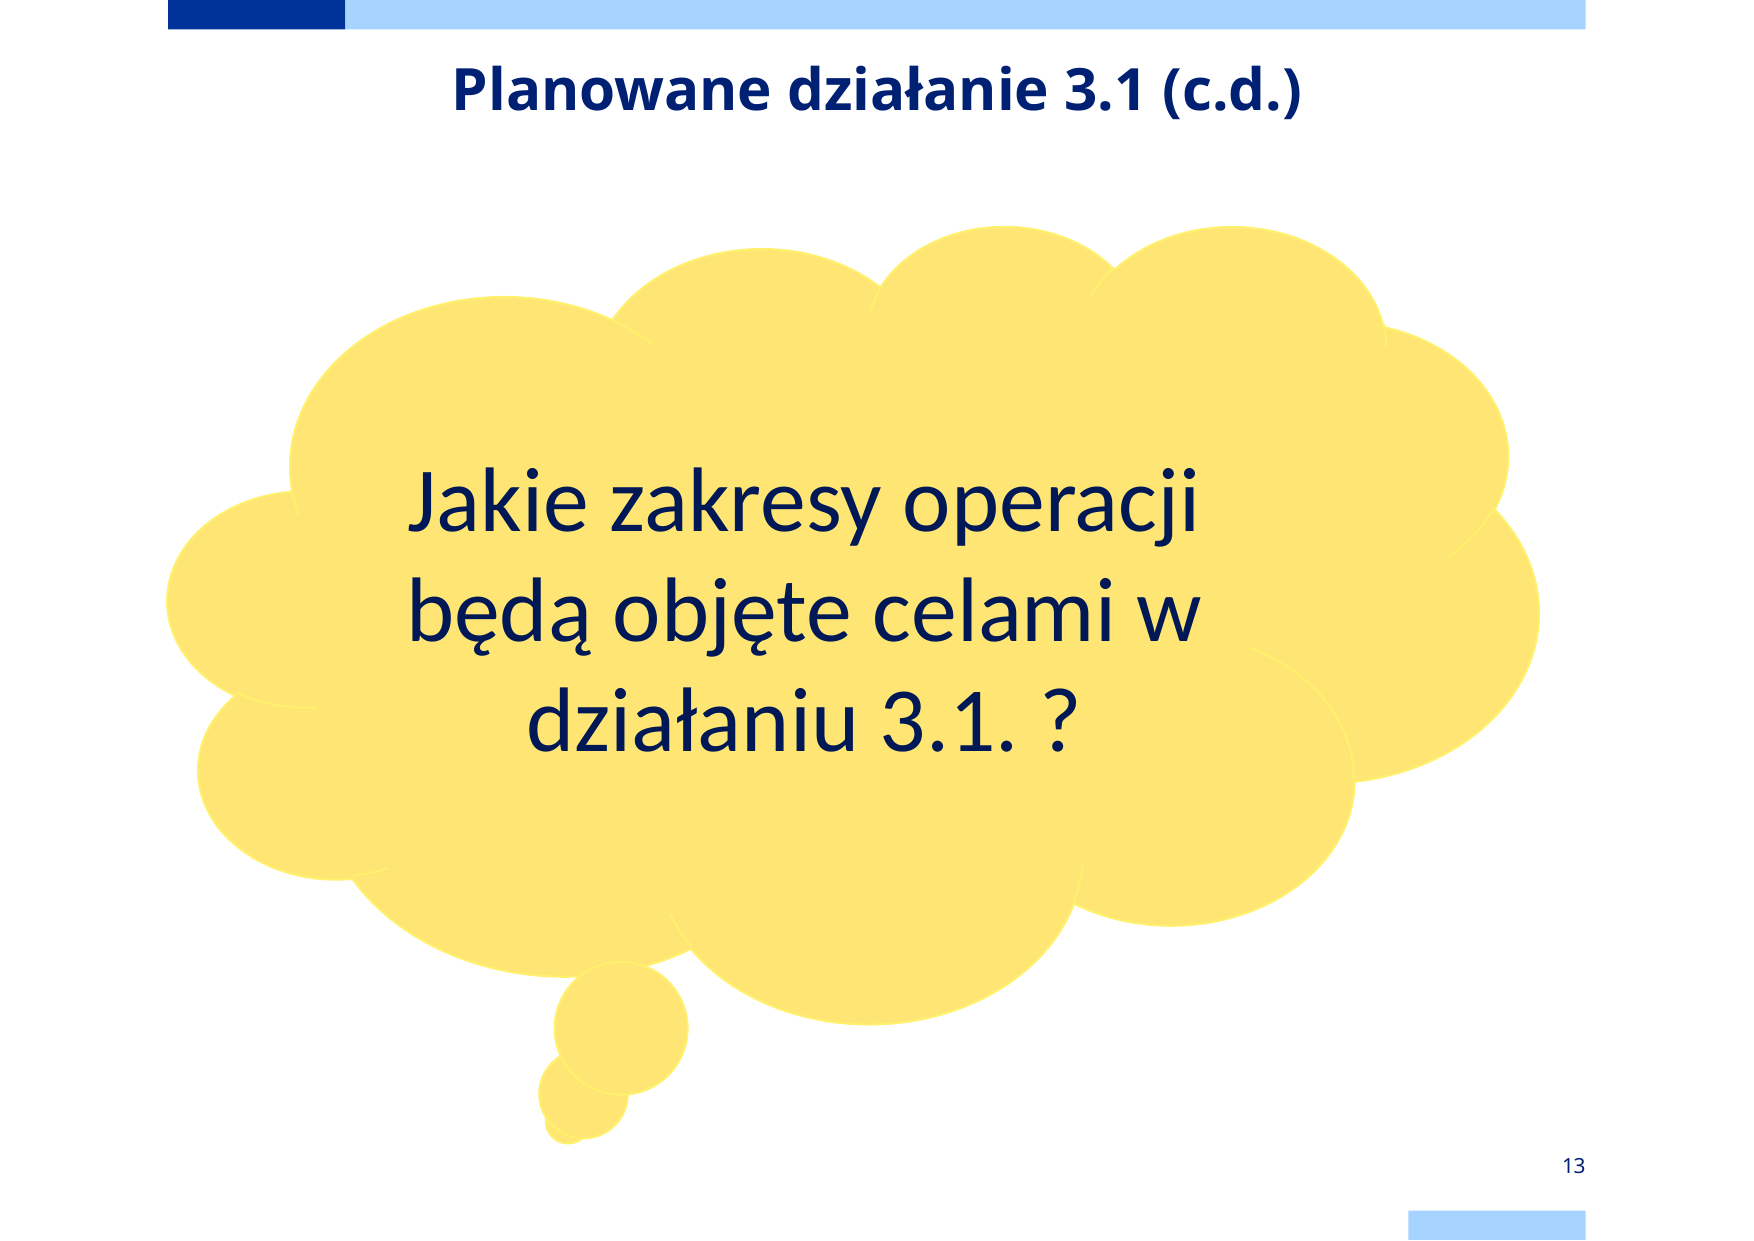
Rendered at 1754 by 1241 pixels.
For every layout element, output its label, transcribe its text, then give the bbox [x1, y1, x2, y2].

slide_number 13 [1408, 1151, 1586, 1182]
text_box Jakie zakresy operacji będą objęte celami w działaniu 3.1. ? [166, 225, 1541, 1145]
title Planowane działanie 3.1 (c.d.) [168, 47, 1586, 166]
